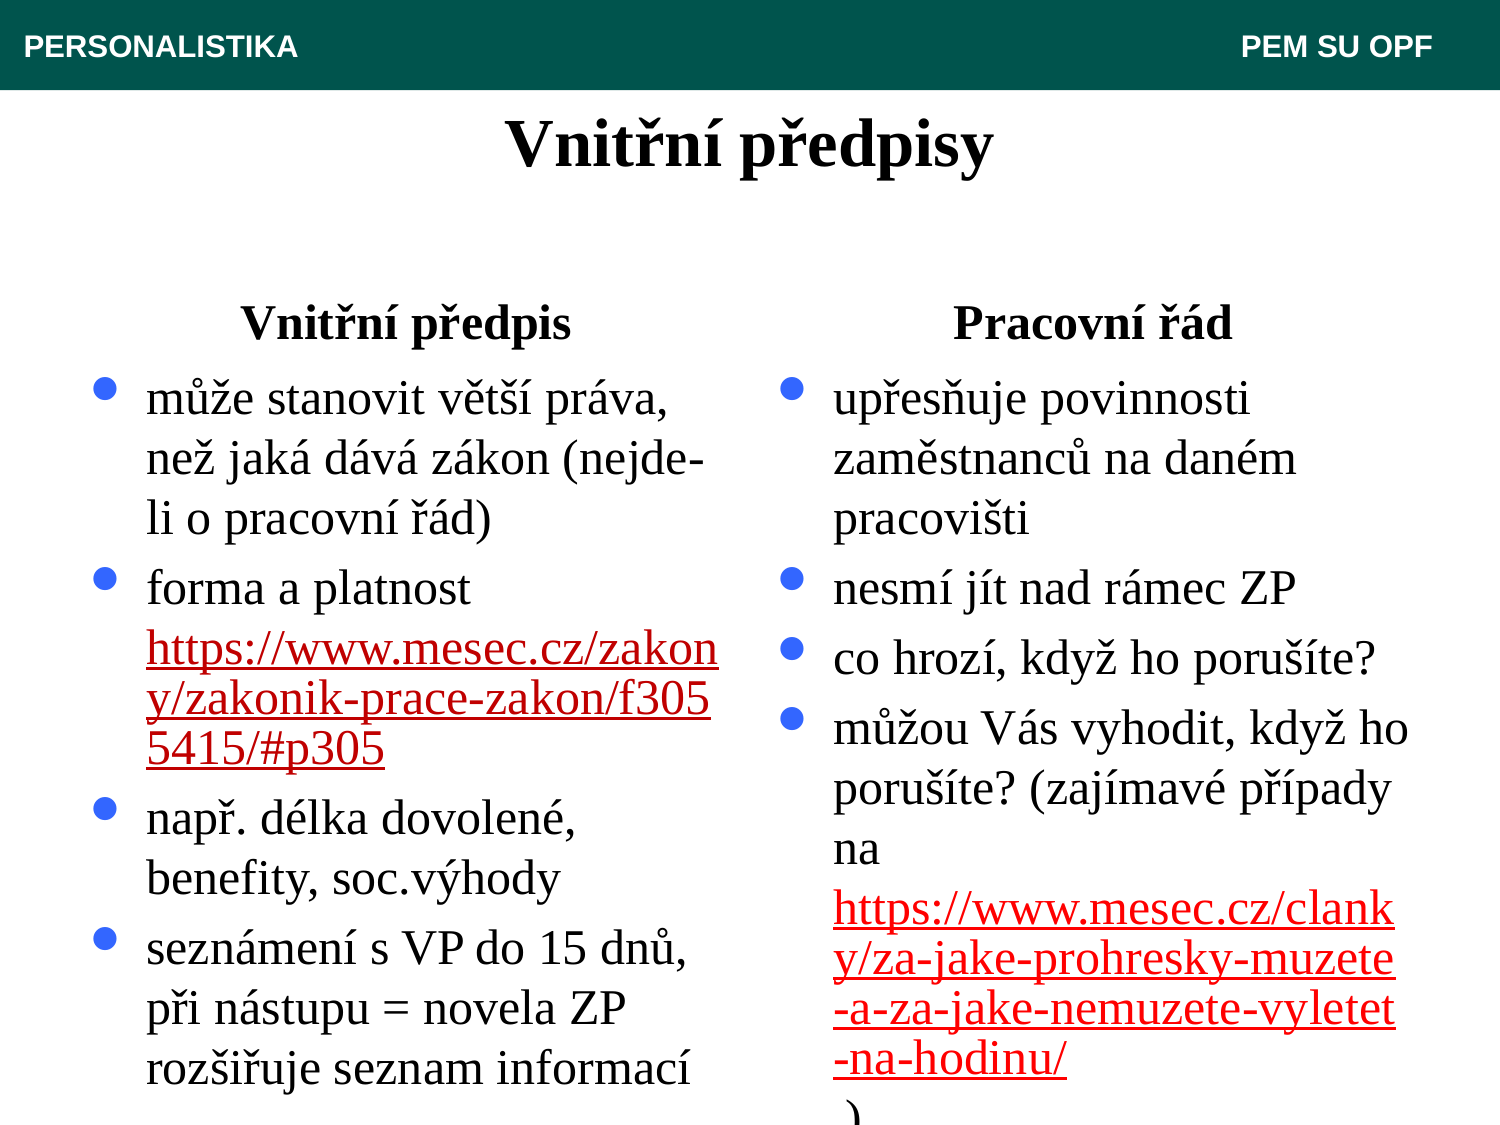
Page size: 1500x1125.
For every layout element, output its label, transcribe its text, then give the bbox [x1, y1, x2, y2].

list Vnitřní předpis [74, 251, 738, 356]
list upřesňuje povinnosti zaměstnanců na daném pracovišti nesmí jít nad rámec ZP co hrozí, když ho porušíte? můžou Vás vyhodit, když ho porušíte? (zajímavé případy na https://www.mesec.cz/clanky/za-jake-prohresky-muzete-a-za-jake-nemuzete-vyletet-na-hodinu/ ) [761, 356, 1426, 1006]
title Vnitřní předpisy [74, 92, 1426, 233]
list Pracovní řád [761, 251, 1426, 356]
list může stanovit větší práva, než jaká dává zákon (nejde-li o pracovní řád) forma a platnost https://www.mesec.cz/zakony/zakonik-prace-zakon/f3055415/#p305 např. délka dovolené, benefity, soc.výhody seznámení s VP do 15 dnů, při nástupu = novela ZP rozšiřuje seznam informací [74, 356, 738, 1006]
text_box PERSONALISTIKA PEM SU OPF [0, 0, 1500, 92]
